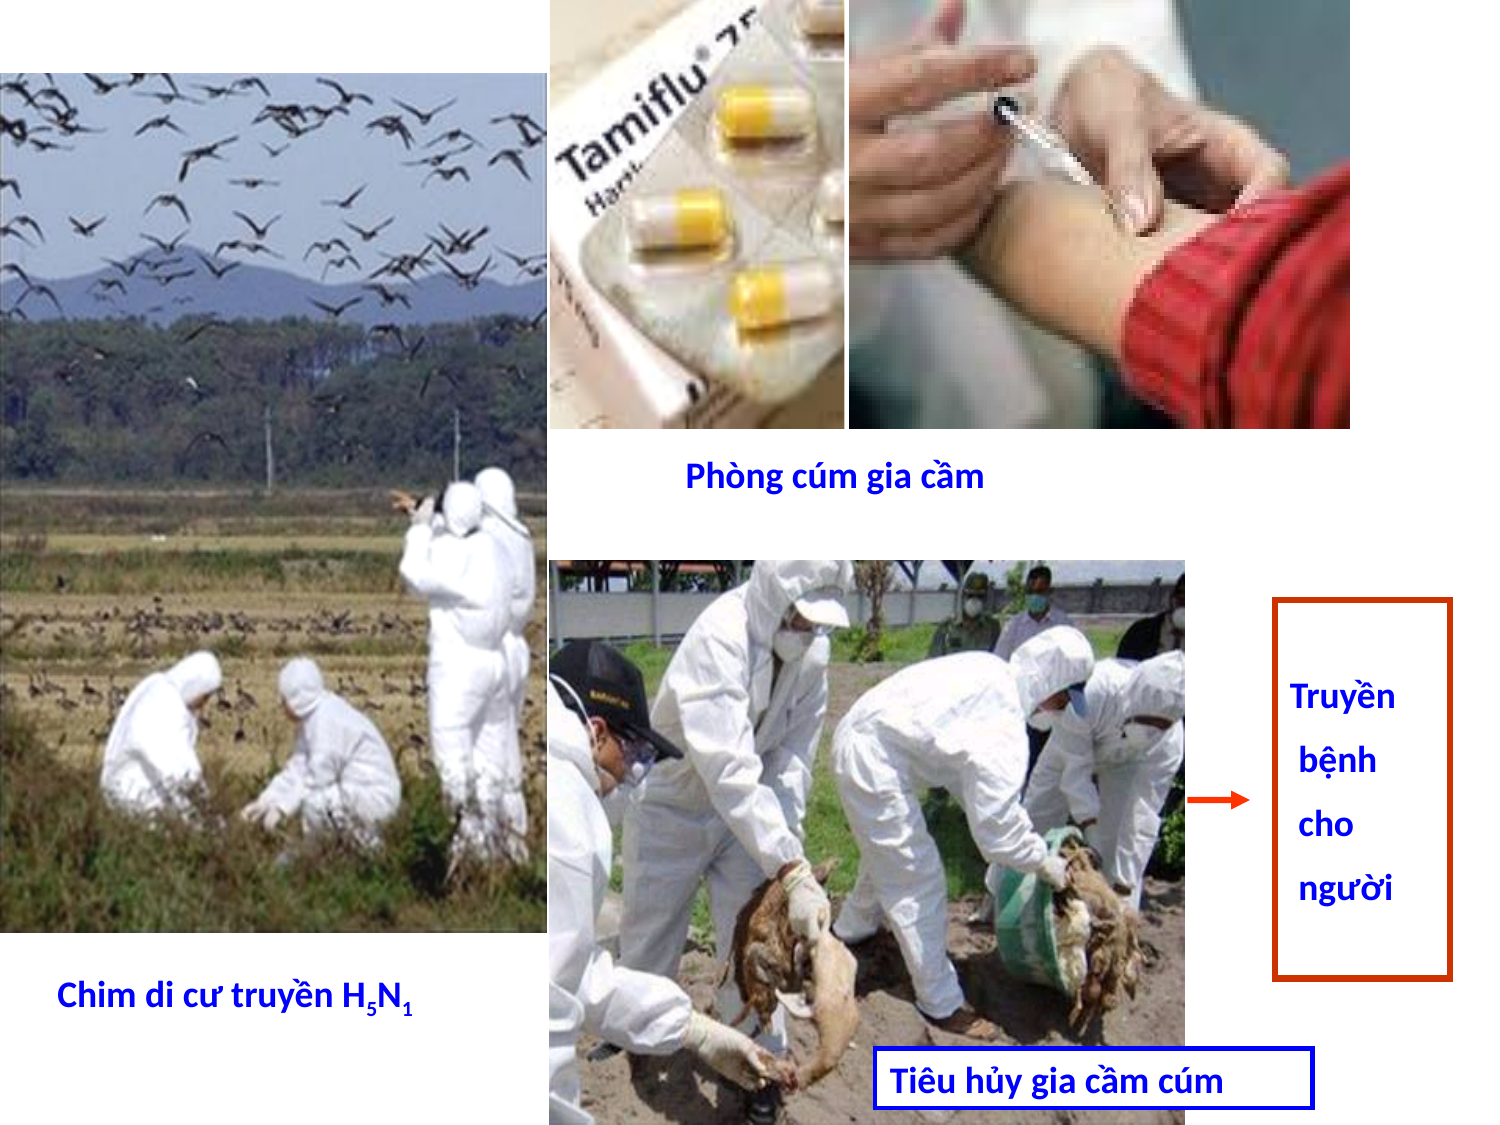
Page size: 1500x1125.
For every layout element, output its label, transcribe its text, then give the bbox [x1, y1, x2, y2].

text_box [0, 0, 1351, 1125]
text_box Truyền bệnh cho người [1354, 599, 1450, 979]
